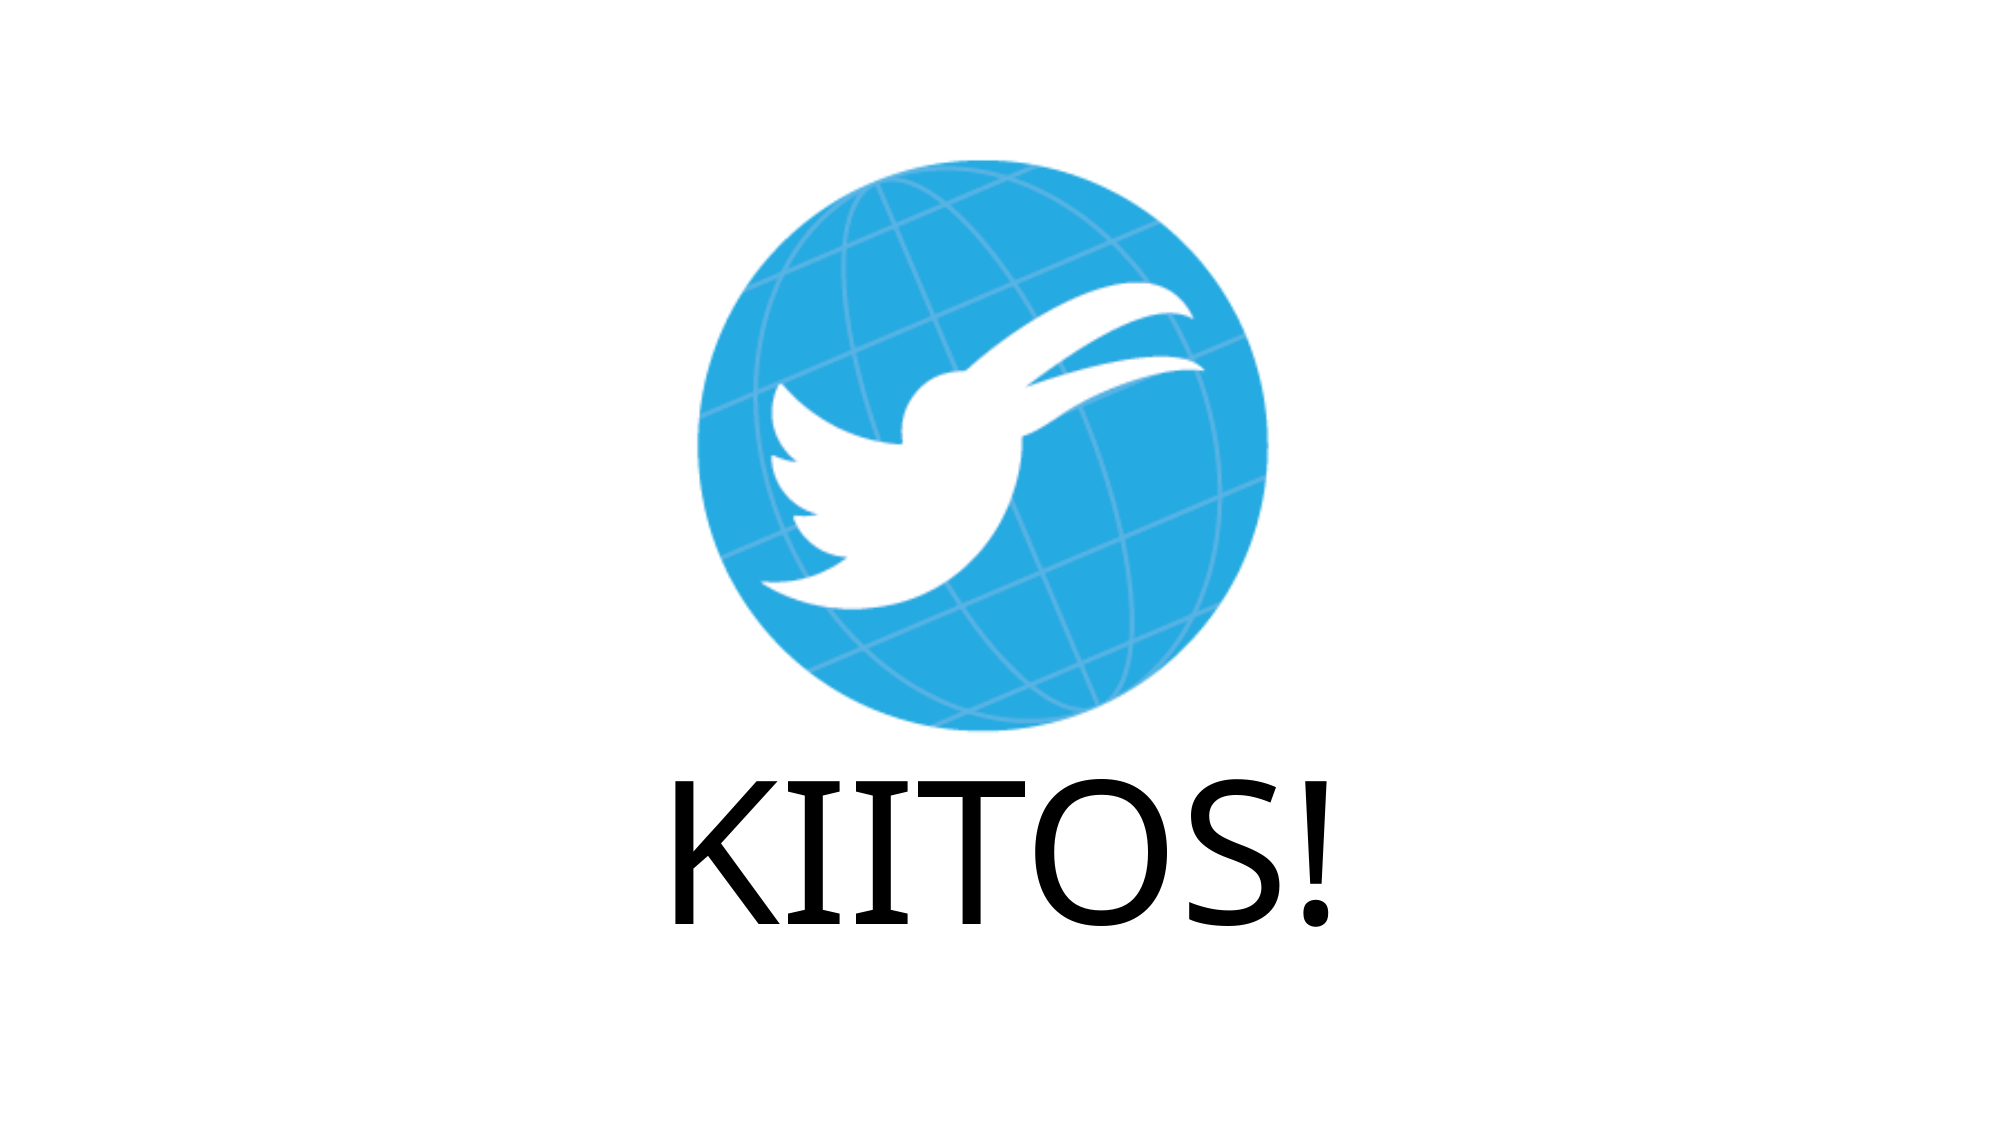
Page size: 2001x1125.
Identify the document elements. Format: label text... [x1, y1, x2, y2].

title KIITOS! [249, 733, 1750, 1125]
picture [669, 132, 1296, 760]
